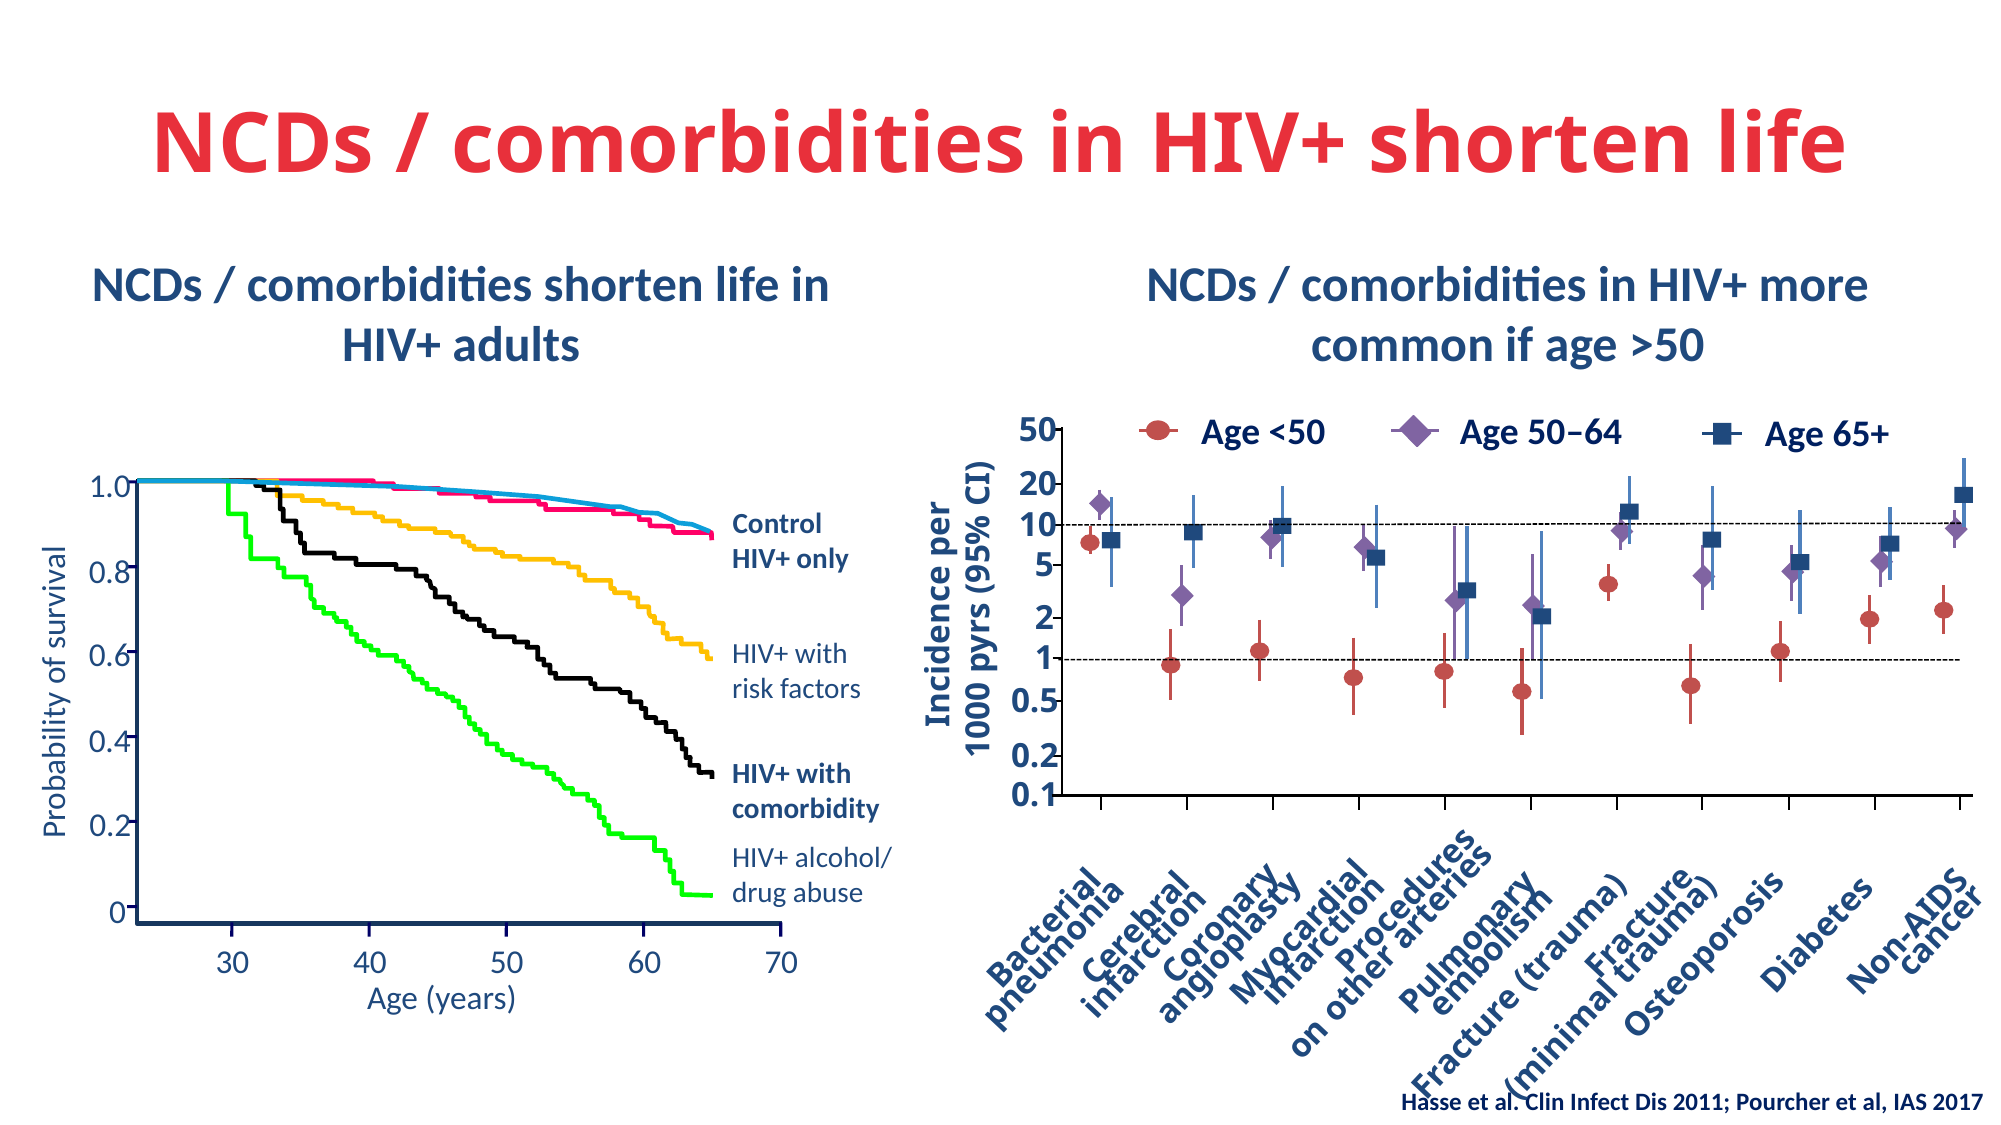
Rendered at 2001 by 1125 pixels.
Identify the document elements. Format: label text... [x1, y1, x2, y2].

text_box Hasse et al. Clin Infect Dis 2011; Pourcher et al, IAS 2017 [759, 1077, 2000, 1125]
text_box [1699, 401, 1905, 463]
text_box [900, 400, 1974, 1047]
text_box NCDs / comorbidities in HIV+ more common if age >50 [1062, 244, 1954, 380]
title NCDs / comorbidities in HIV+ shorten life [99, 45, 1900, 233]
text_box NCDs / comorbidities shorten life in HIV+ adults [55, 244, 867, 380]
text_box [1134, 398, 1341, 461]
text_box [24, 456, 895, 1013]
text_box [1391, 399, 1638, 461]
